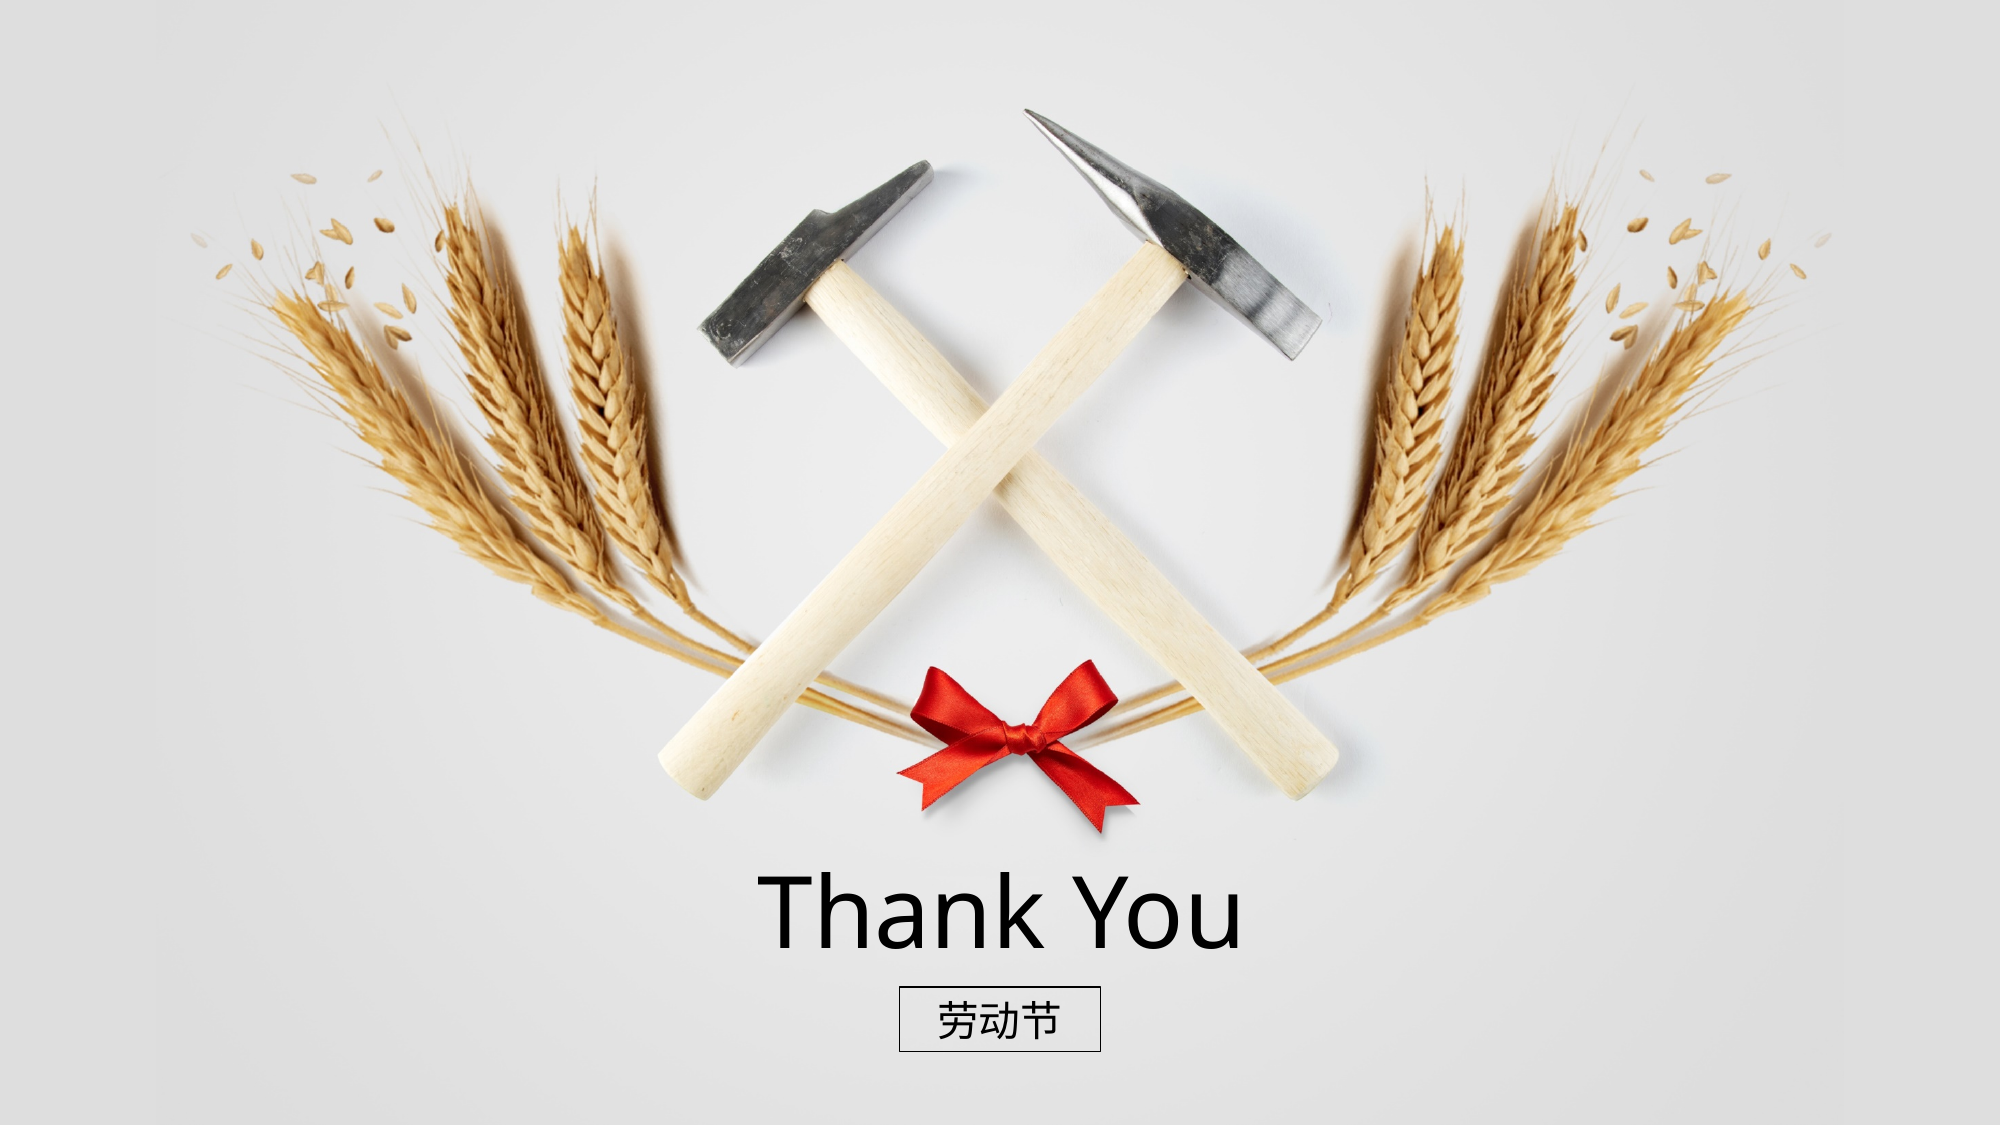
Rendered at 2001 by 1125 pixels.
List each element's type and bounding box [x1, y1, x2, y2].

picture [156, 0, 1844, 1125]
